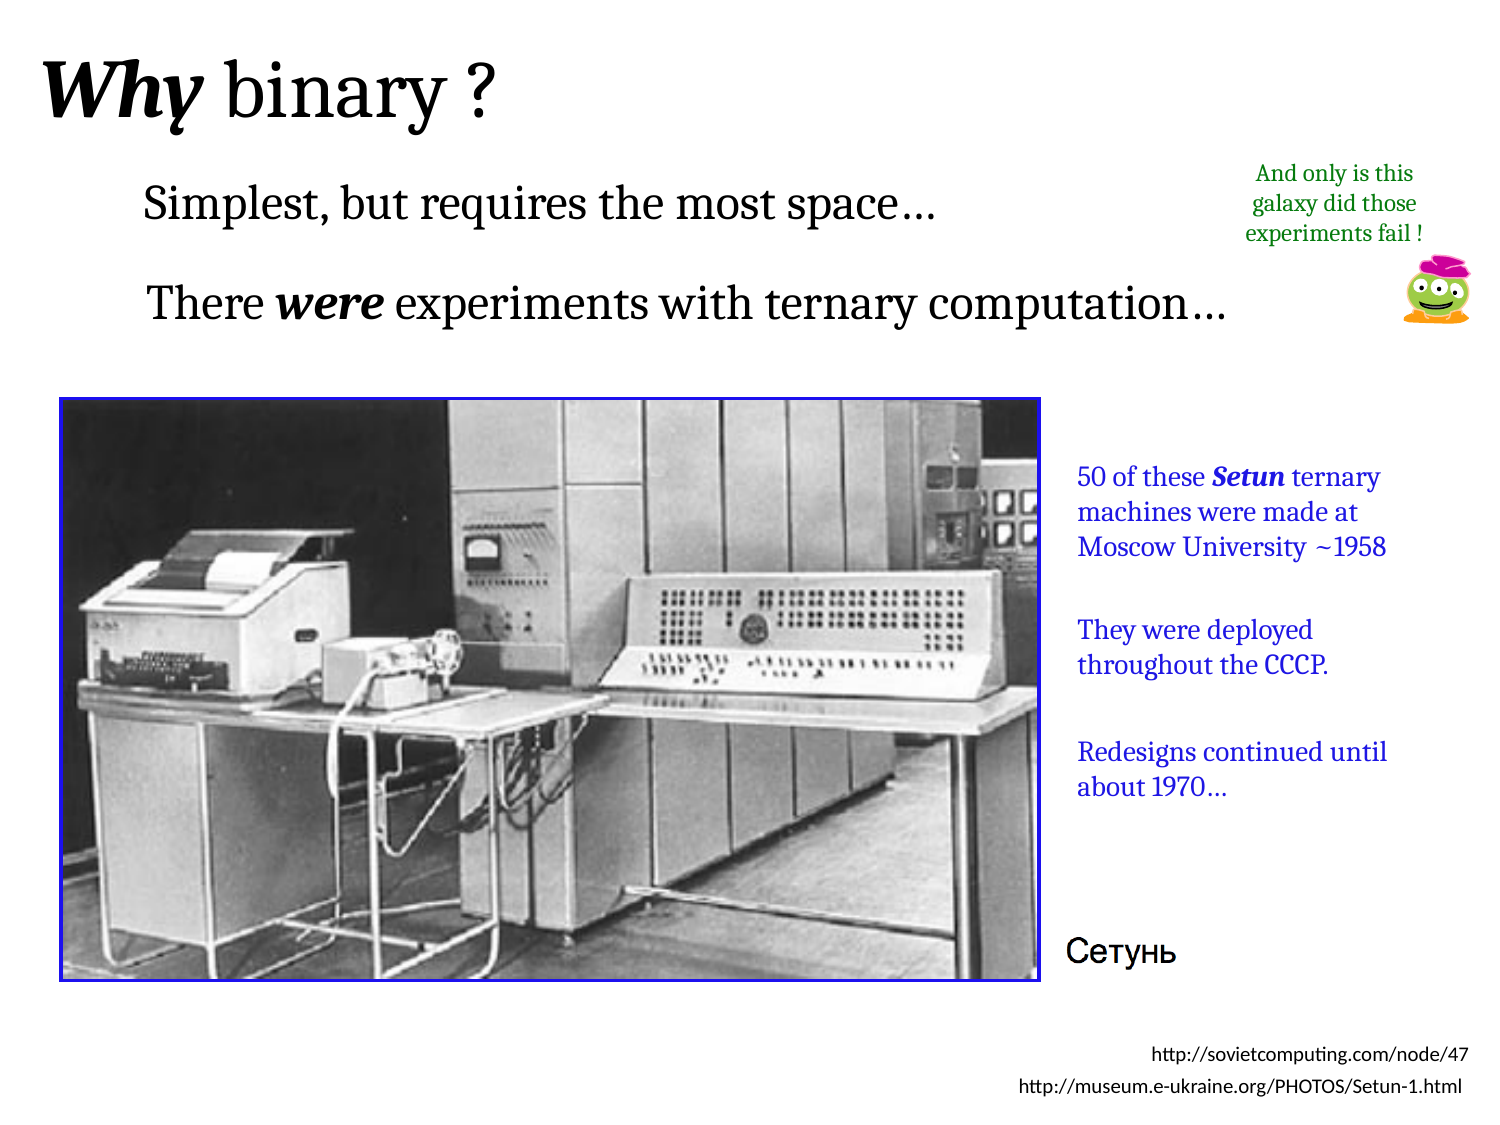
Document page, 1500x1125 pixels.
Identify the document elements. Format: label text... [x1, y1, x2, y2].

text_box They were deployed throughout the CCCP. [1062, 602, 1363, 688]
text_box Simplest, but requires the most space… [129, 162, 1068, 238]
text_box Redesigns continued until about 1970… [1062, 724, 1405, 810]
text_box Why binary ? [24, 26, 725, 142]
text_box http://museum.e-ukraine.org/PHOTOS/Setun-1.html [1003, 1065, 1478, 1106]
text_box 50 of these Setun ternary machines were made at Moscow University ~1958 [1062, 449, 1469, 570]
picture [1053, 924, 1192, 979]
text_box There were experiments with ternary computation… [131, 261, 1300, 337]
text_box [1404, 254, 1471, 324]
picture [62, 399, 1038, 979]
text_box http://sovietcomputing.com/node/47 [1136, 1032, 1484, 1073]
text_box And only is this galaxy did those experiments fail ! [1224, 149, 1446, 254]
